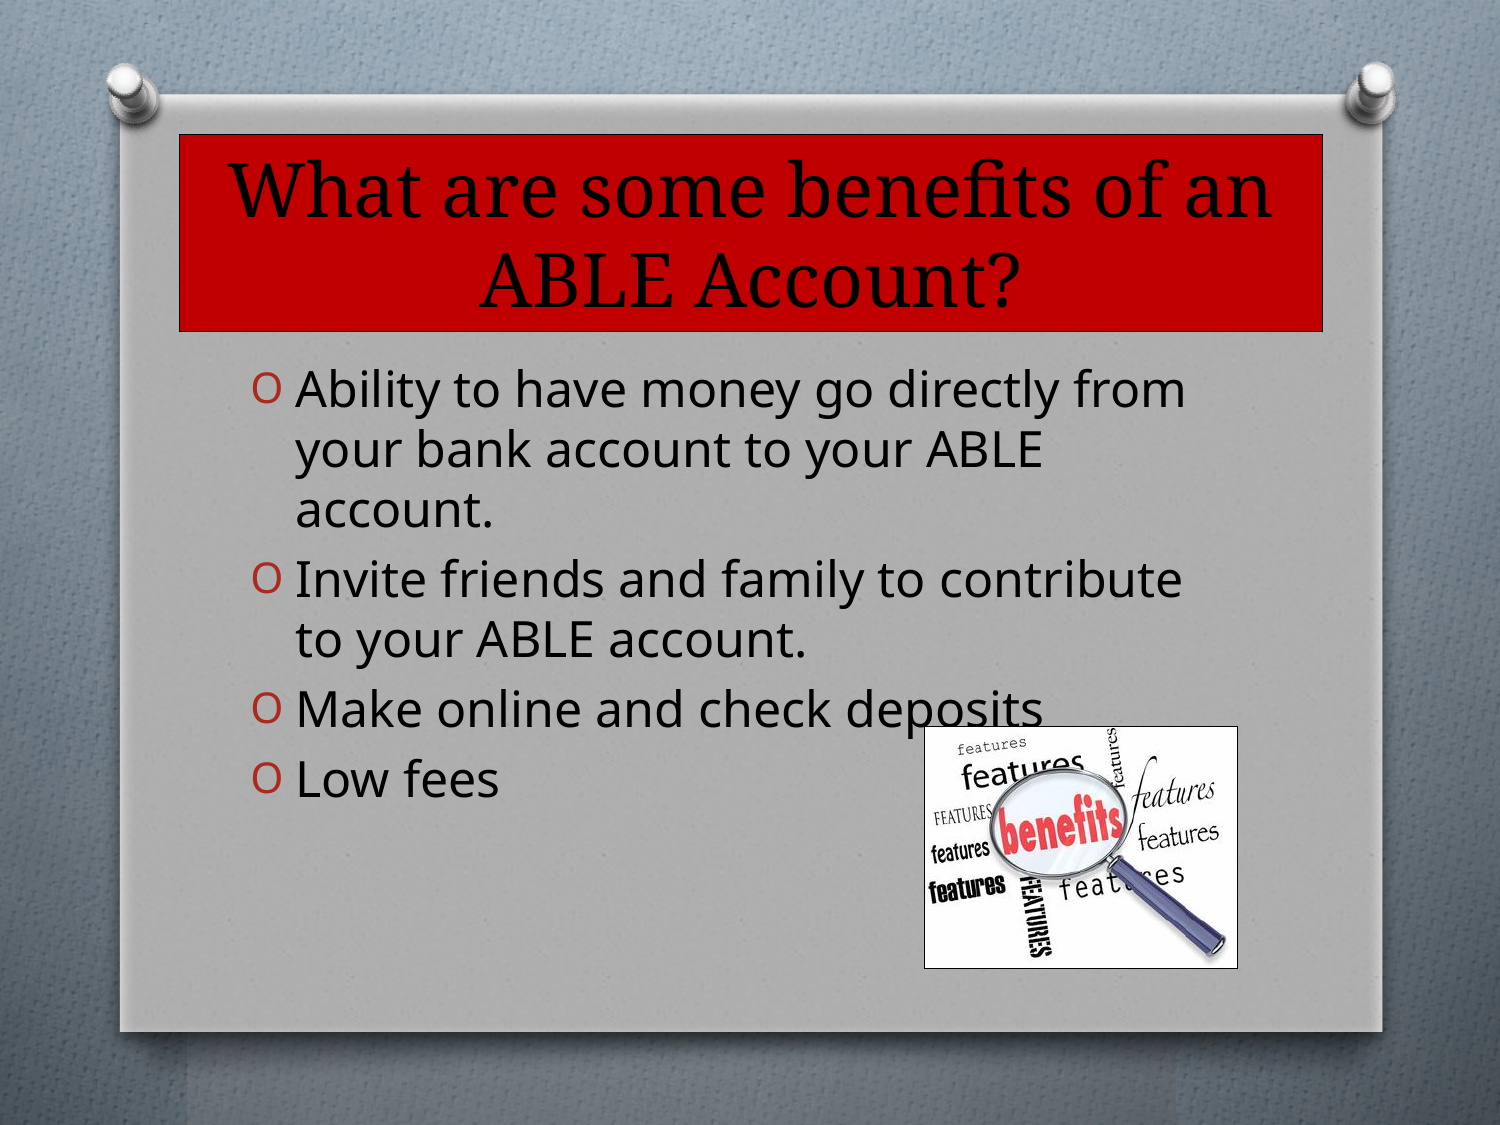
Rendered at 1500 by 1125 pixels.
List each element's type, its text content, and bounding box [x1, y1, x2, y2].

picture [924, 726, 1238, 969]
picture [1317, 35, 1439, 156]
picture [75, 29, 198, 153]
list Ability to have money go directly from your bank account to your ABLE account. Invite friends and family to contribute to your ABLE account. Make online and check deposits Low fees [235, 350, 1252, 942]
title What are some benefits of an ABLE Account? [179, 134, 1323, 332]
